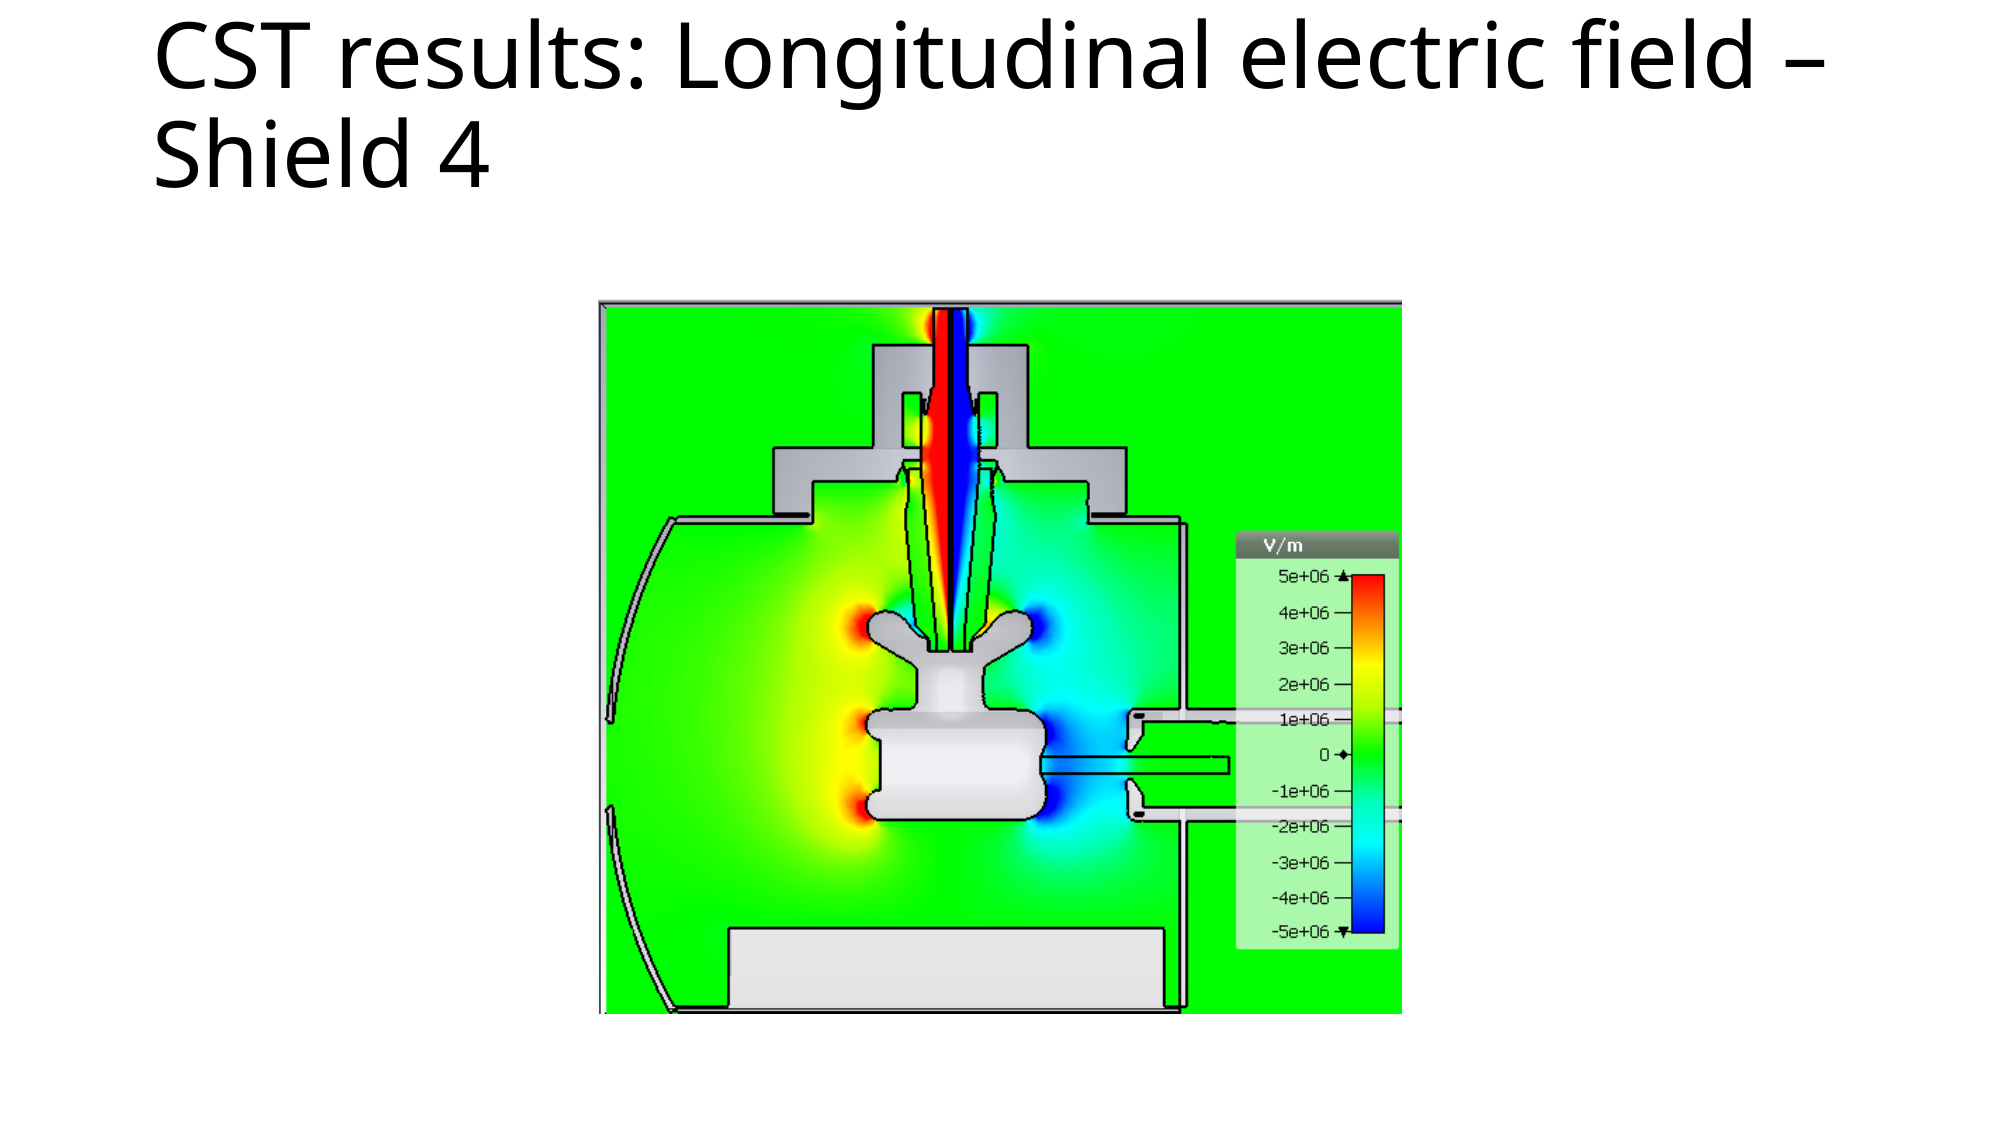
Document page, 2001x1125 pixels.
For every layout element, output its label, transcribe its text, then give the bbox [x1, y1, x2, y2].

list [598, 299, 1402, 1014]
title CST results: Longitudinal electric field – Shield 4 [137, 0, 1863, 218]
